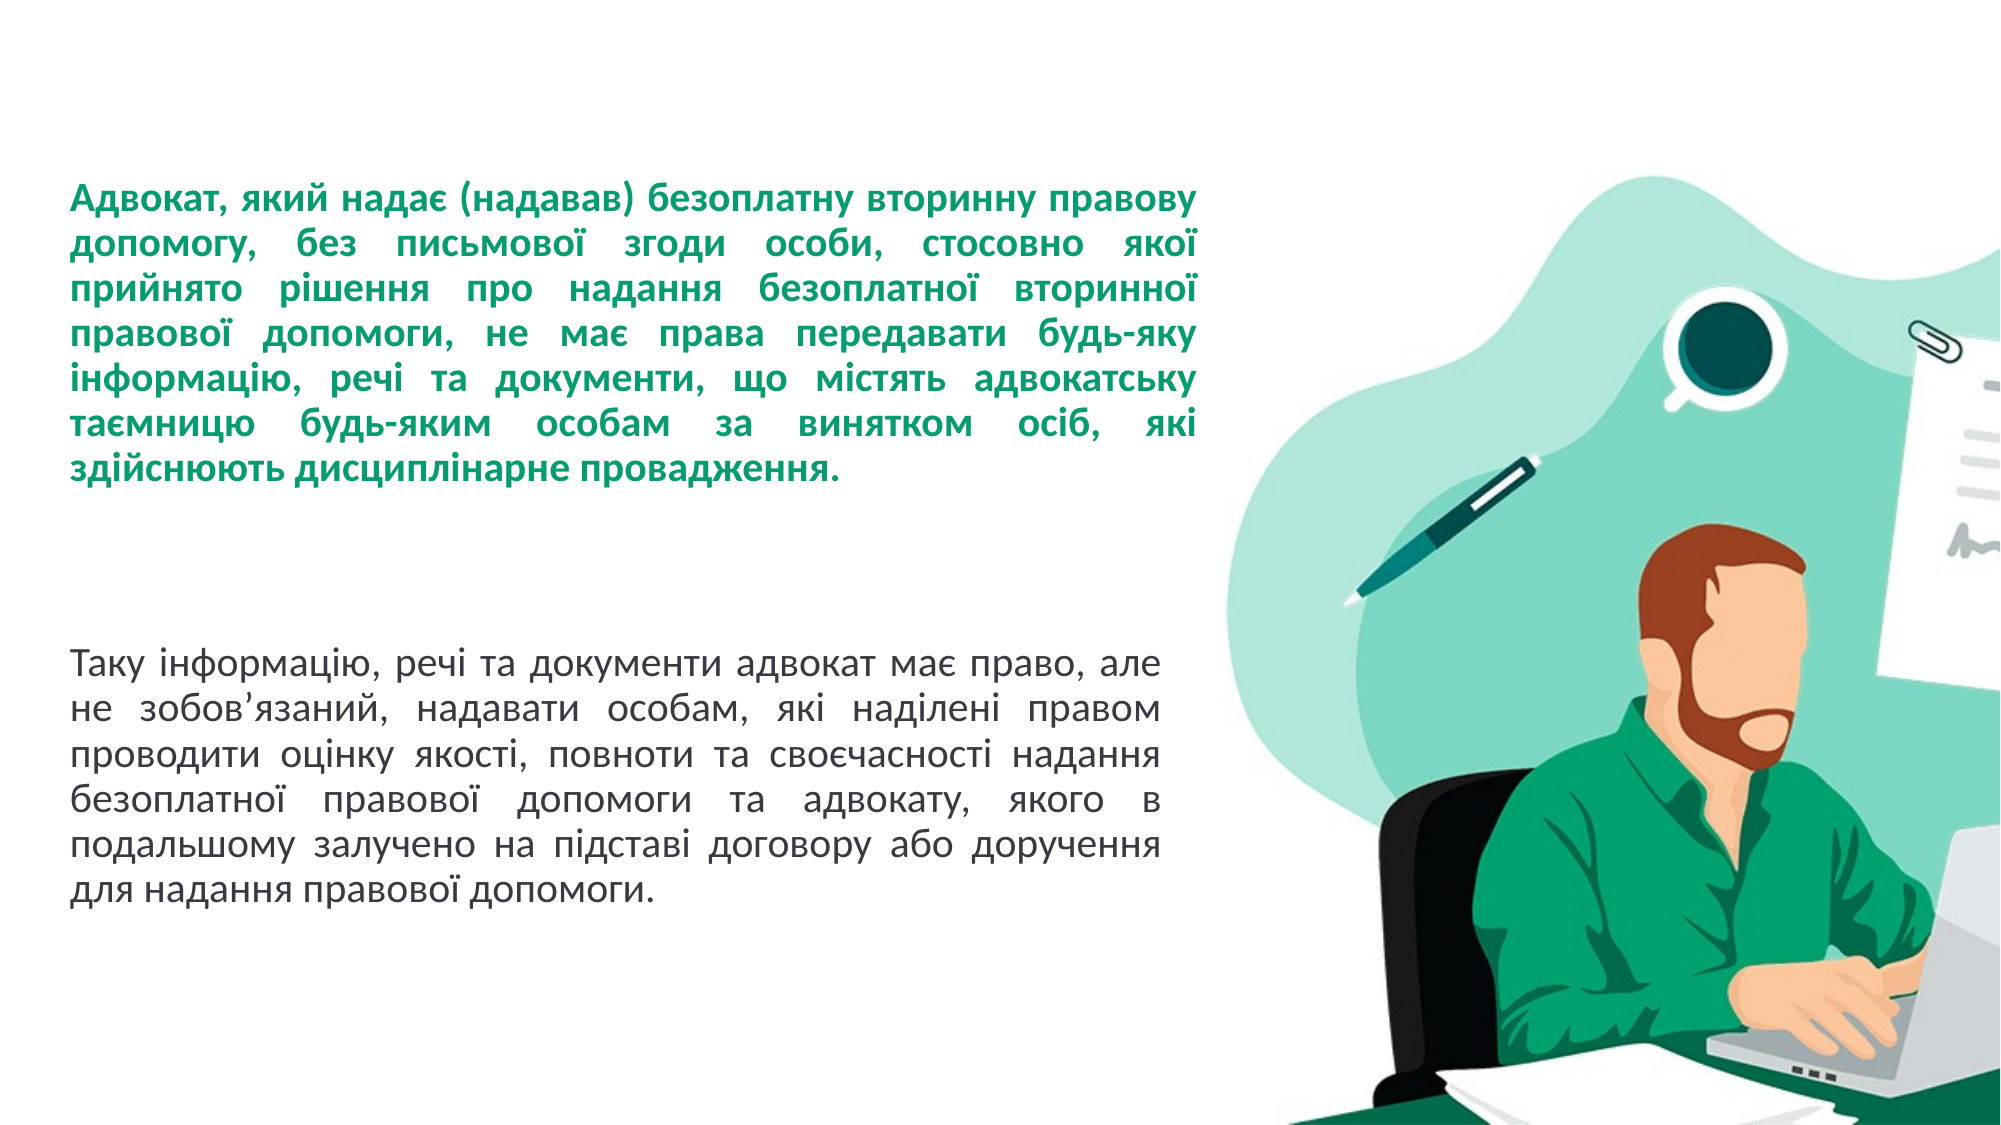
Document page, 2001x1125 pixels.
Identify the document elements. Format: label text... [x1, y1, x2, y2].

picture [0, 0, 2001, 1125]
list Таку інформацію, речі та документи адвокат має право, але не зобов’язаний, надавати особам, які наділені правом проводити оцінку якості, повноти та своєчасності надання безоплатної правової допомоги та адвокату, якого в подальшому залучено на підставі договору або доручення для надання правової допомоги. [55, 633, 1178, 1016]
title Адвокат, який надає (надавав) безоплатну вторинну правову допомогу, без письмової згоди особи, стосовно якої прийнято рішення про надання безоплатної вторинної правової допомоги, не має права передавати будь-яку інформацію, речі та документи, що містять адвокатську таємницю будь-яким особам за винятком осіб, які здійснюють дисциплінарне провадження. [55, 59, 1213, 606]
